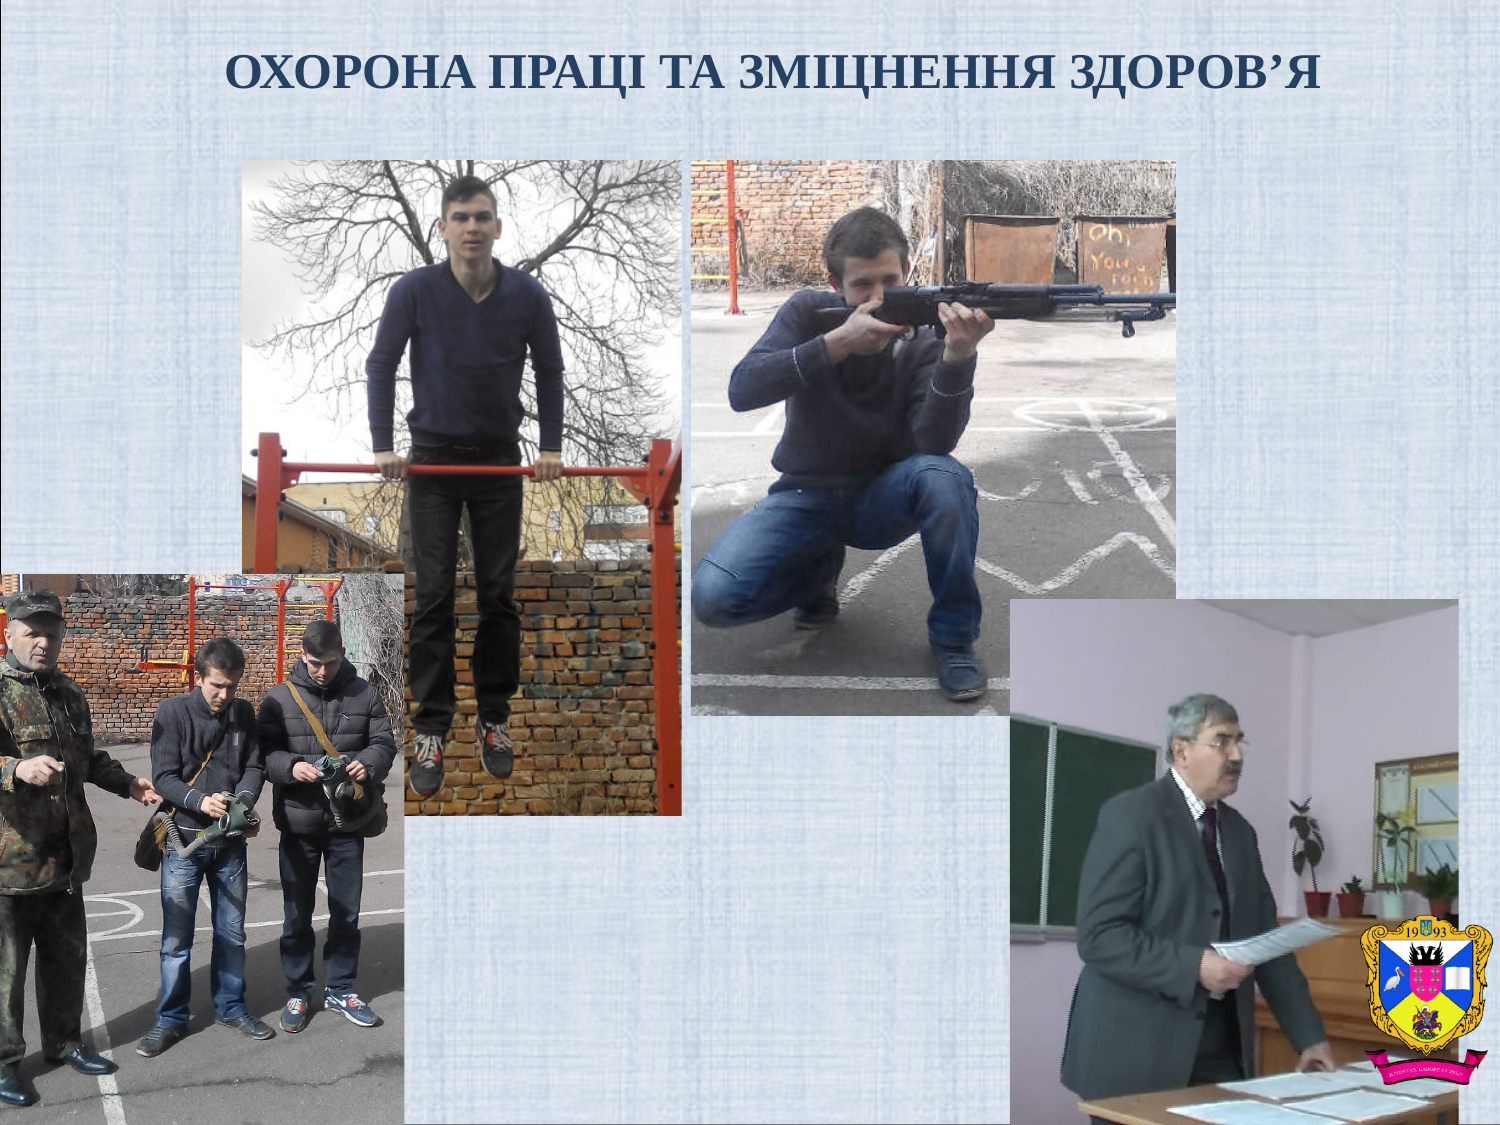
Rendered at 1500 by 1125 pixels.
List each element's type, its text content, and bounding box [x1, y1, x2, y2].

picture [0, 0, 1500, 1125]
text_box ОХОРОНА ПРАЦІ ТА ЗМІЦНЕННЯ ЗДОРОВ’Я [206, 30, 1353, 106]
